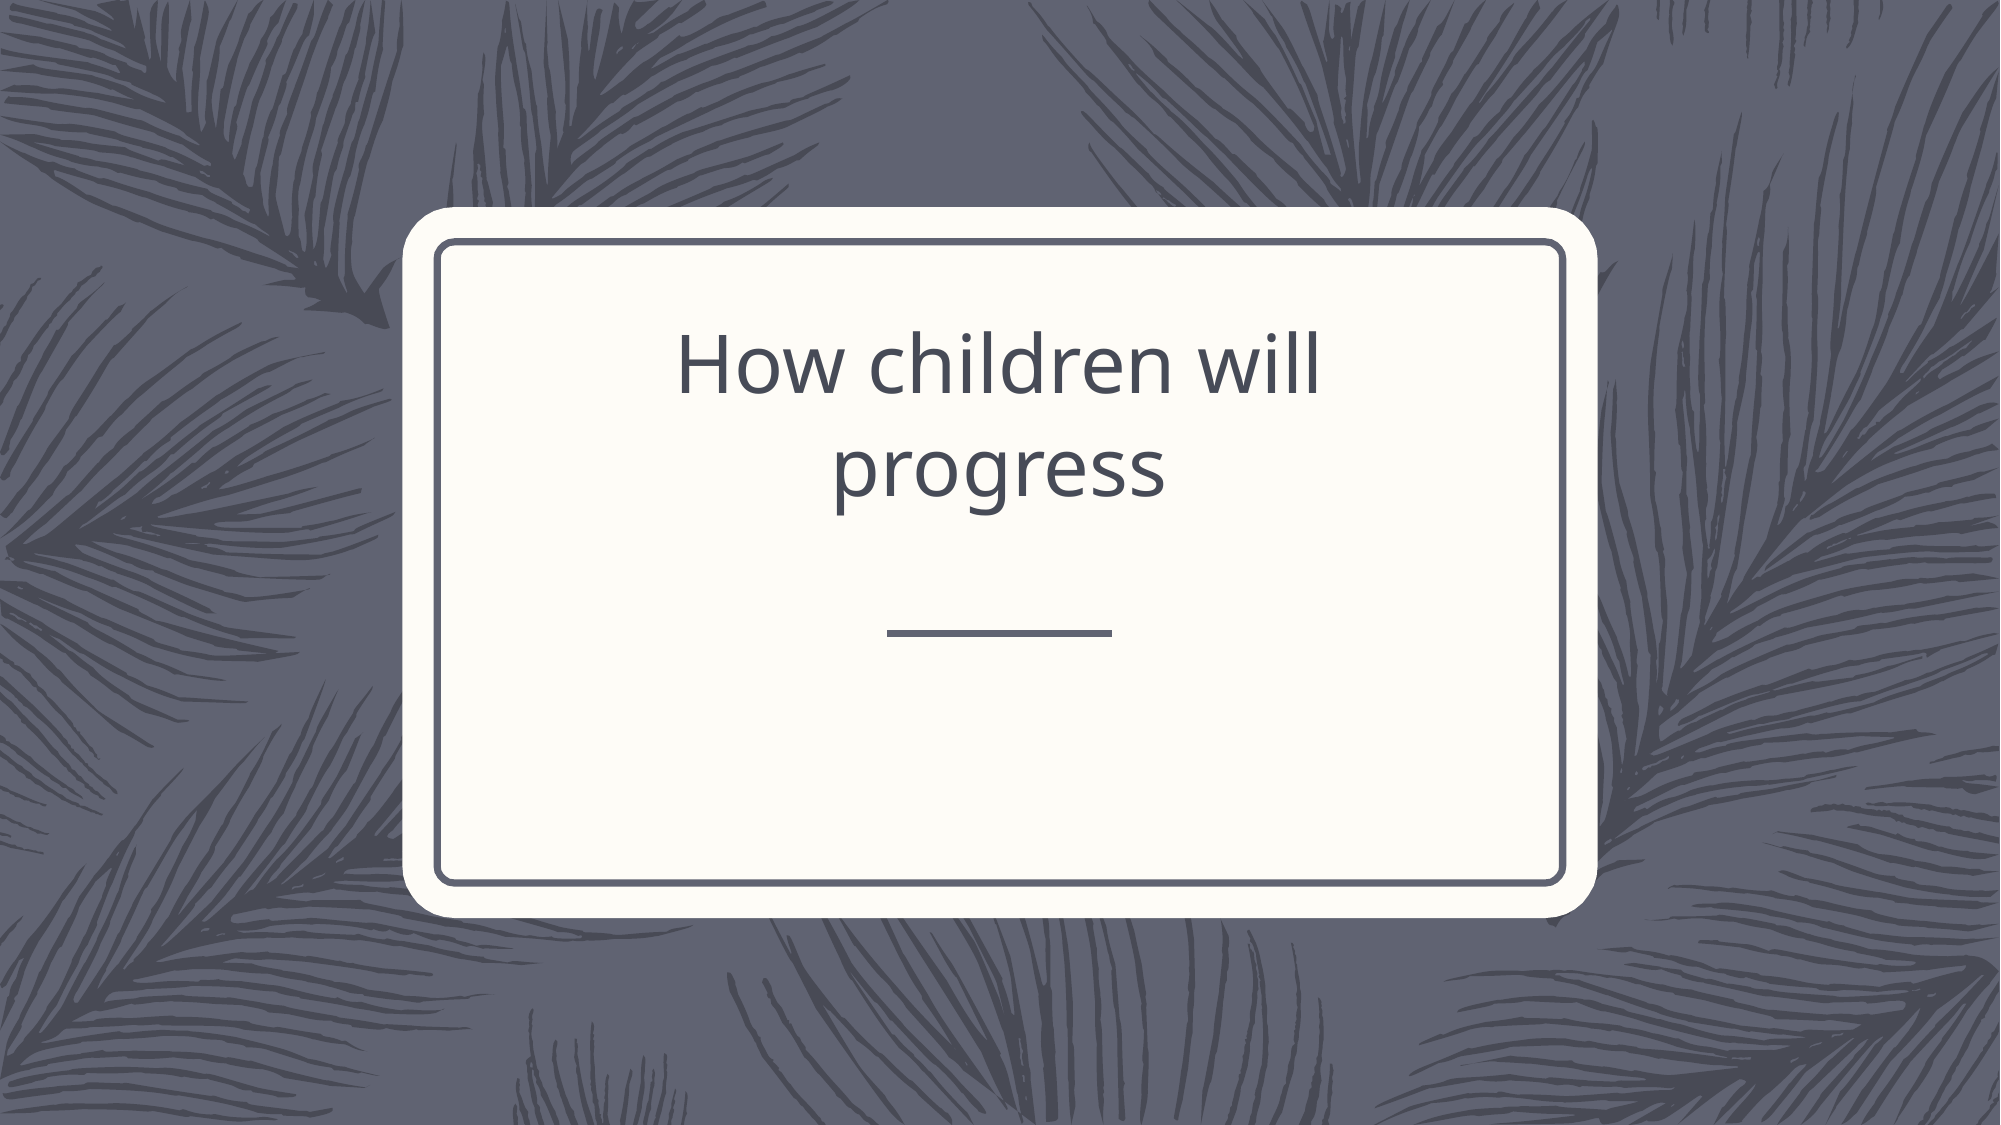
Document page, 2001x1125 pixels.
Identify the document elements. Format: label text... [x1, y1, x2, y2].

title How children will progress [518, 300, 1480, 603]
